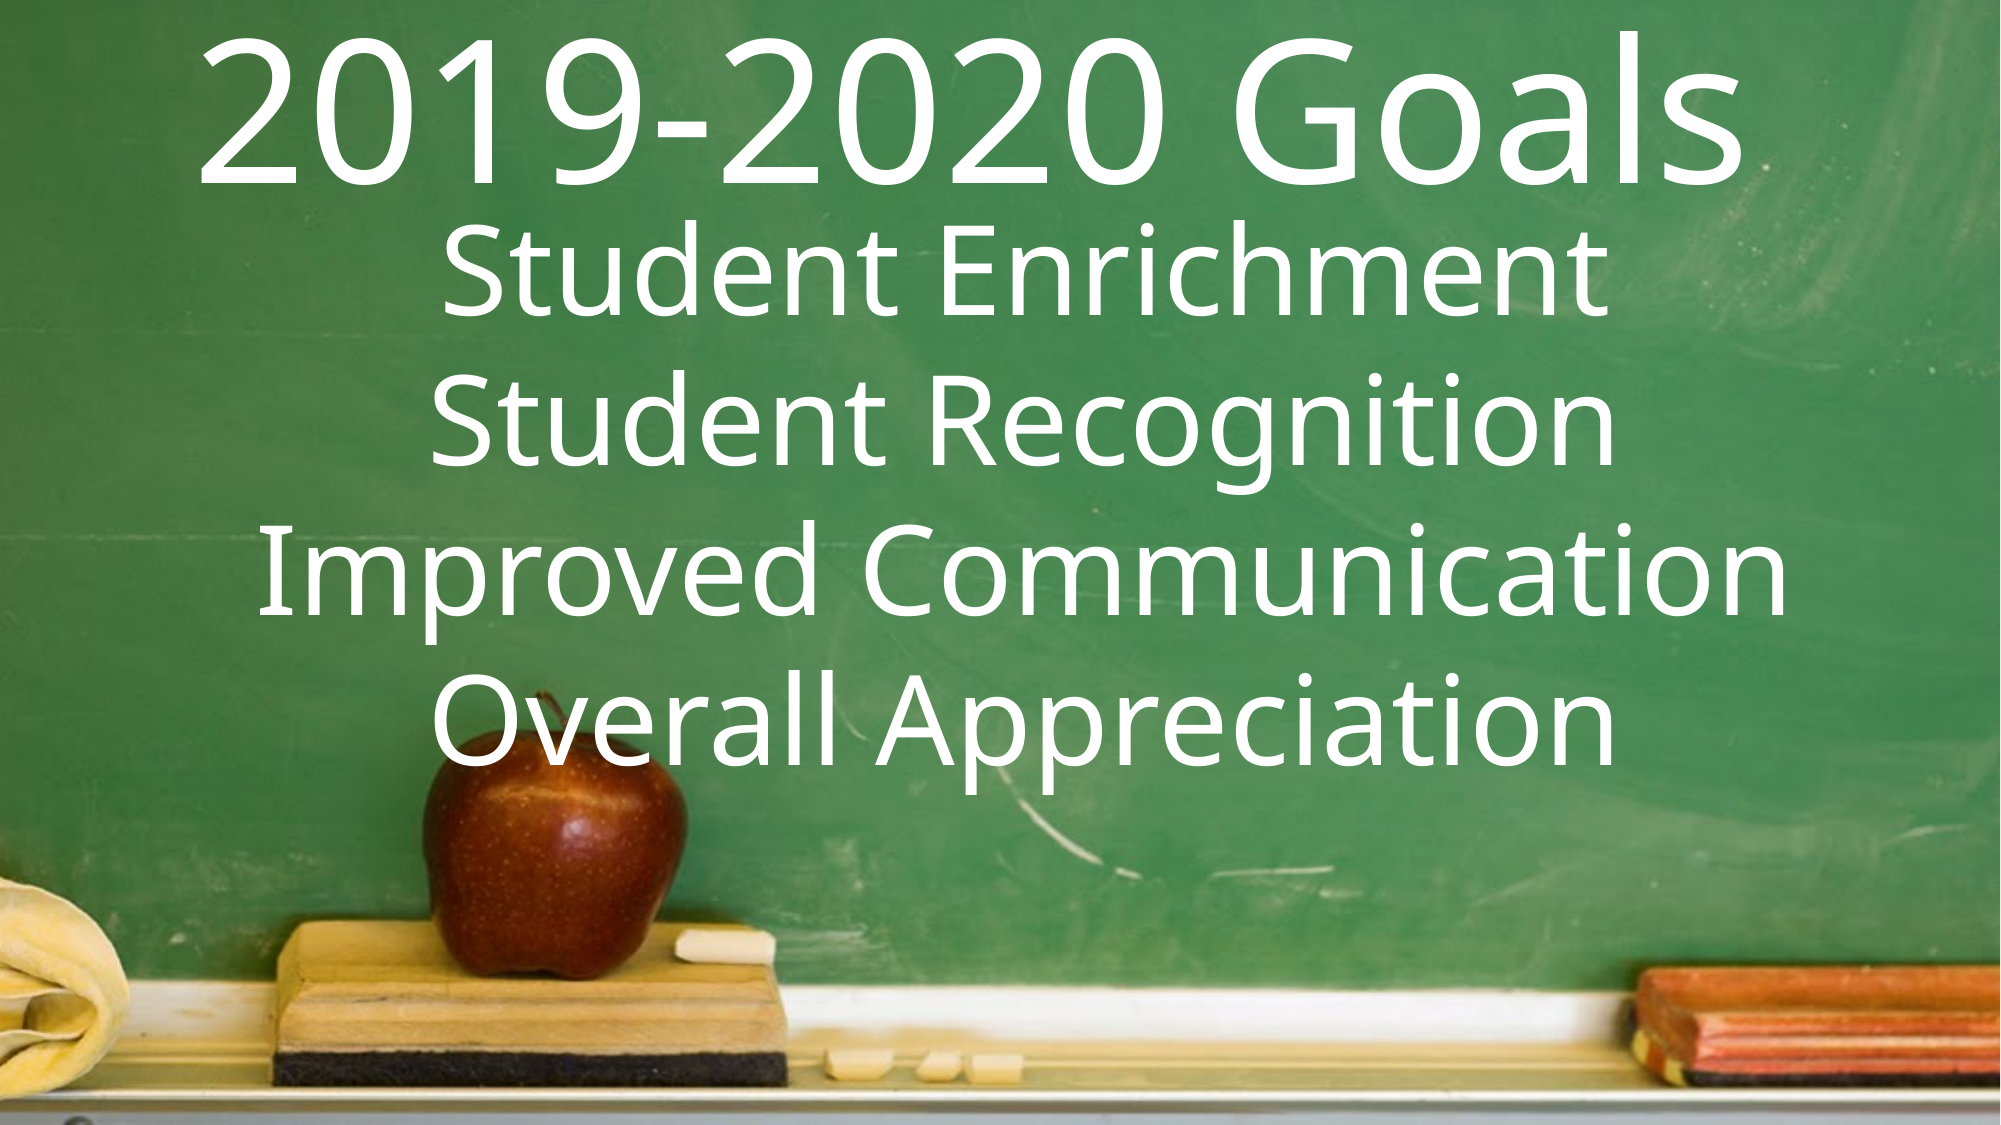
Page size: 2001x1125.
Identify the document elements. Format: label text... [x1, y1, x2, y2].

text_box Student Enrichment Student Recognition Improved Communication Overall Appreciation [240, 183, 1810, 799]
picture [0, 0, 2001, 1125]
text_box 2019-2020 Goals [177, 0, 1767, 231]
